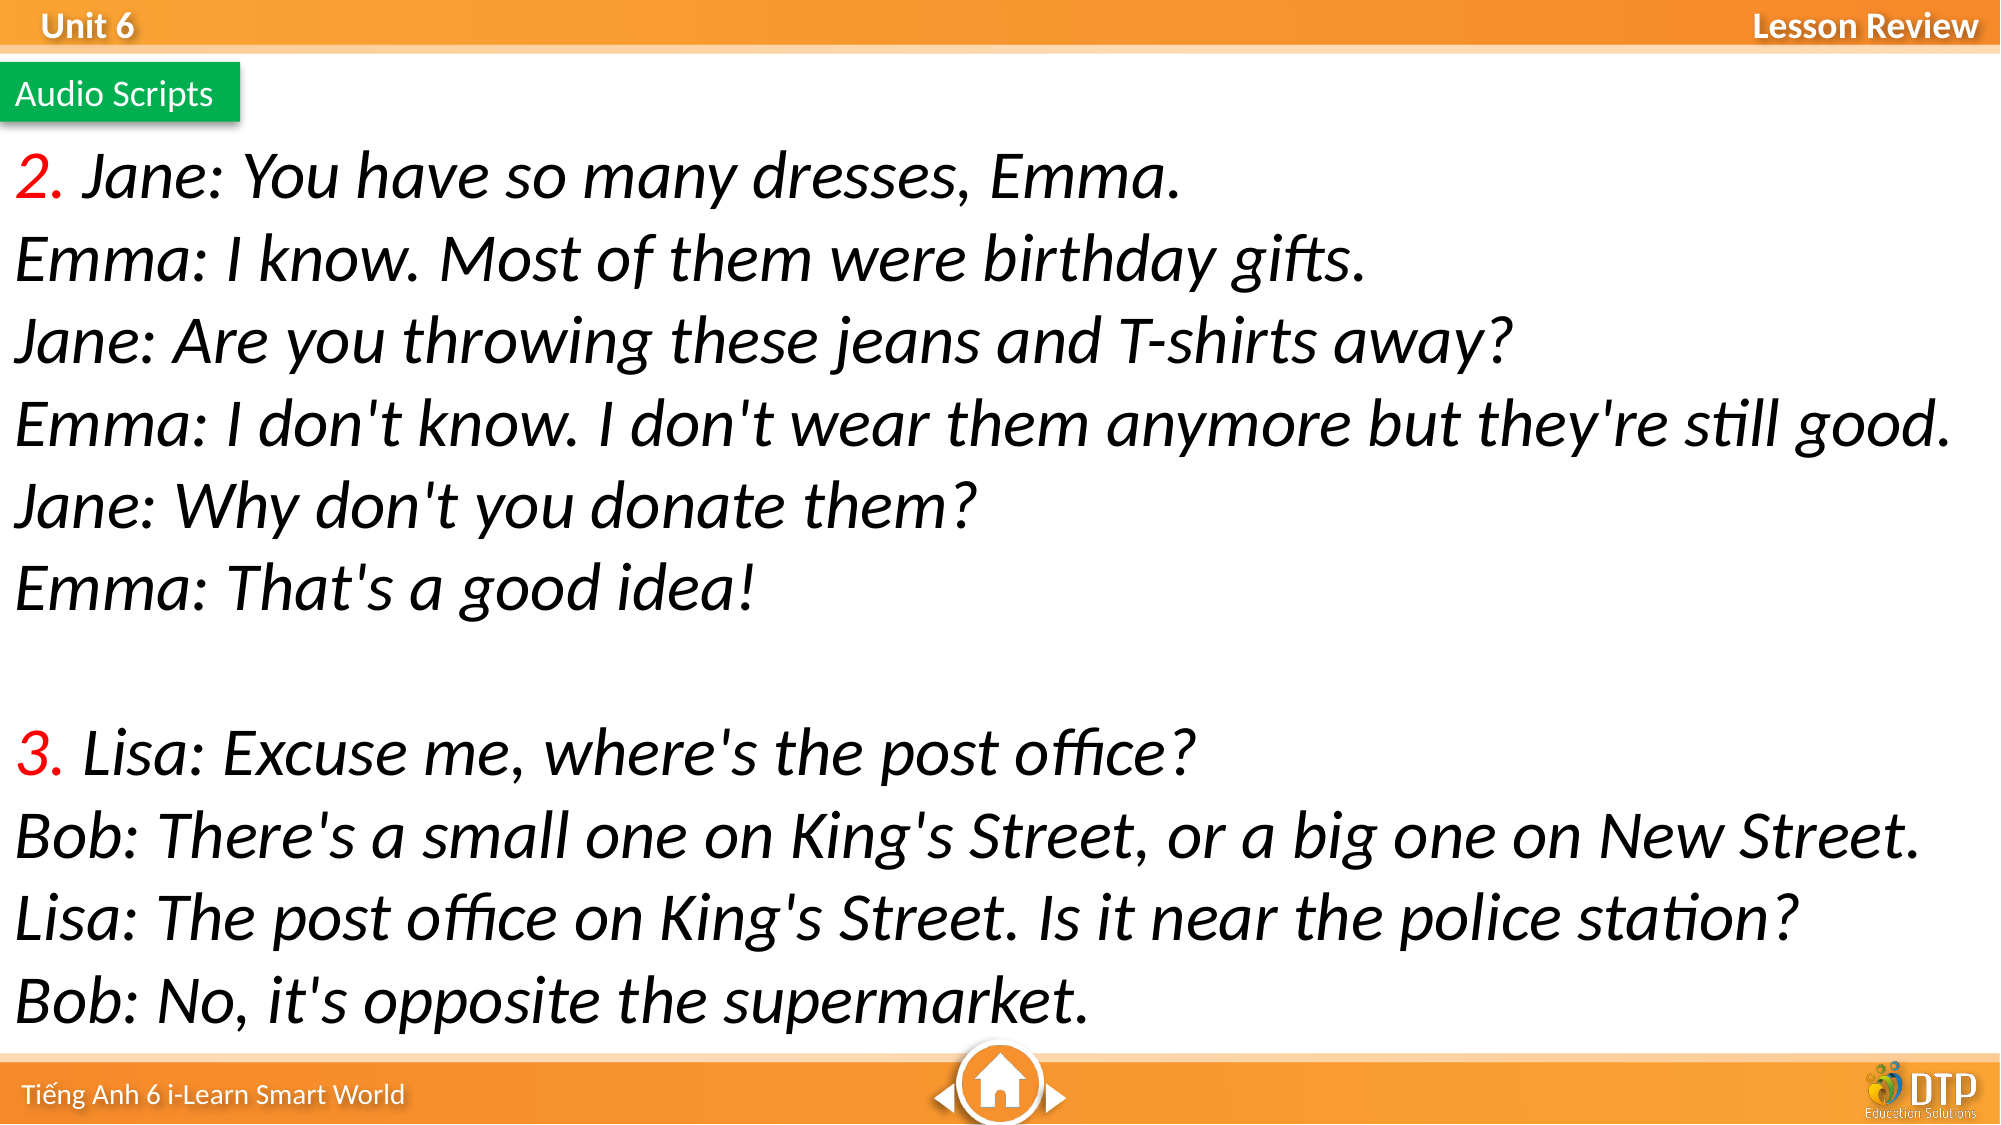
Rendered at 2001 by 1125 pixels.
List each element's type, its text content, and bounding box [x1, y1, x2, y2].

picture [0, 0, 2000, 122]
text_box Audio Scripts [0, 61, 241, 122]
picture [0, 1045, 2000, 1125]
text_box 2. Jane: You have so many dresses, Emma. Emma: I know. Most of them were birthday gifts. Jane: Are you throwing these jeans and T-shirts away? Emma: I don't know. I don't wear them anymore but they're still good. Jane: Why don't you donate them? Emma: That's a good idea! 3. Lisa: Excuse me, where's the post office? Bob: There's a small one on King's Street, or a big one on New Street. Lisa: The post office on King's Street. Is it near the police station? Bob: No, it's opposite the supermarket. [0, 122, 2000, 1045]
